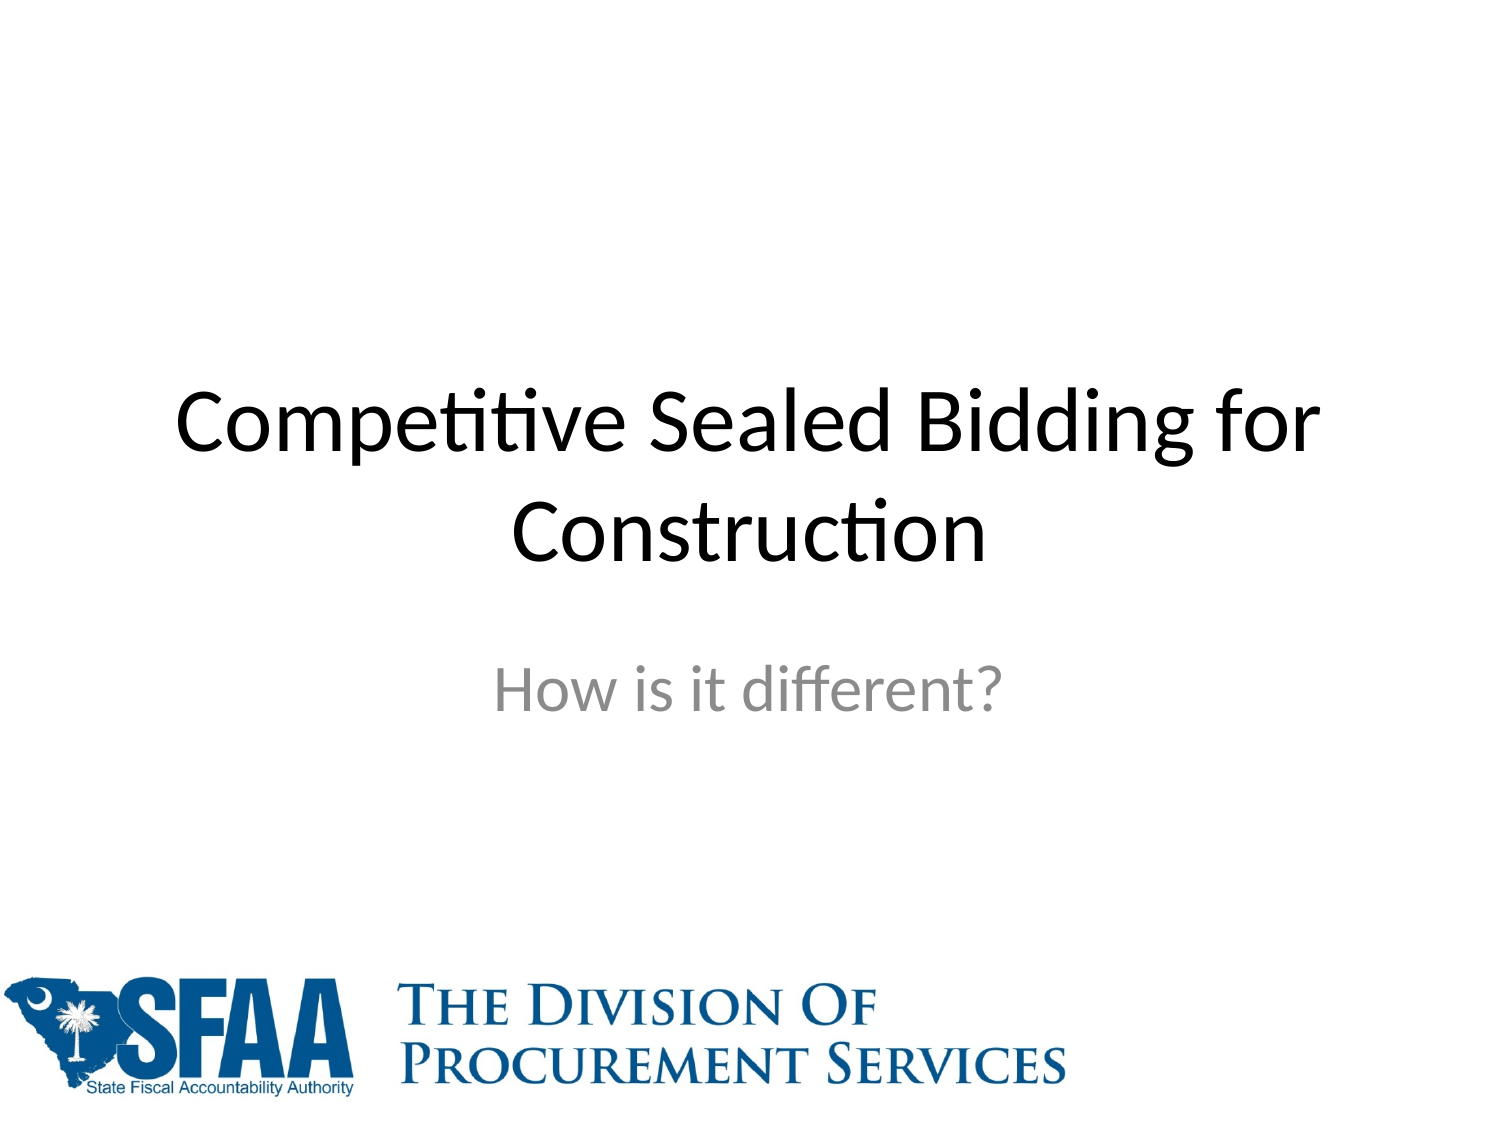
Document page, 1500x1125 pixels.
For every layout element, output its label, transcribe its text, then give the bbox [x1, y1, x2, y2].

title Competitive Sealed Bidding for Construction [112, 349, 1388, 591]
picture [0, 969, 1301, 1101]
subtitle How is it different? [225, 637, 1275, 925]
